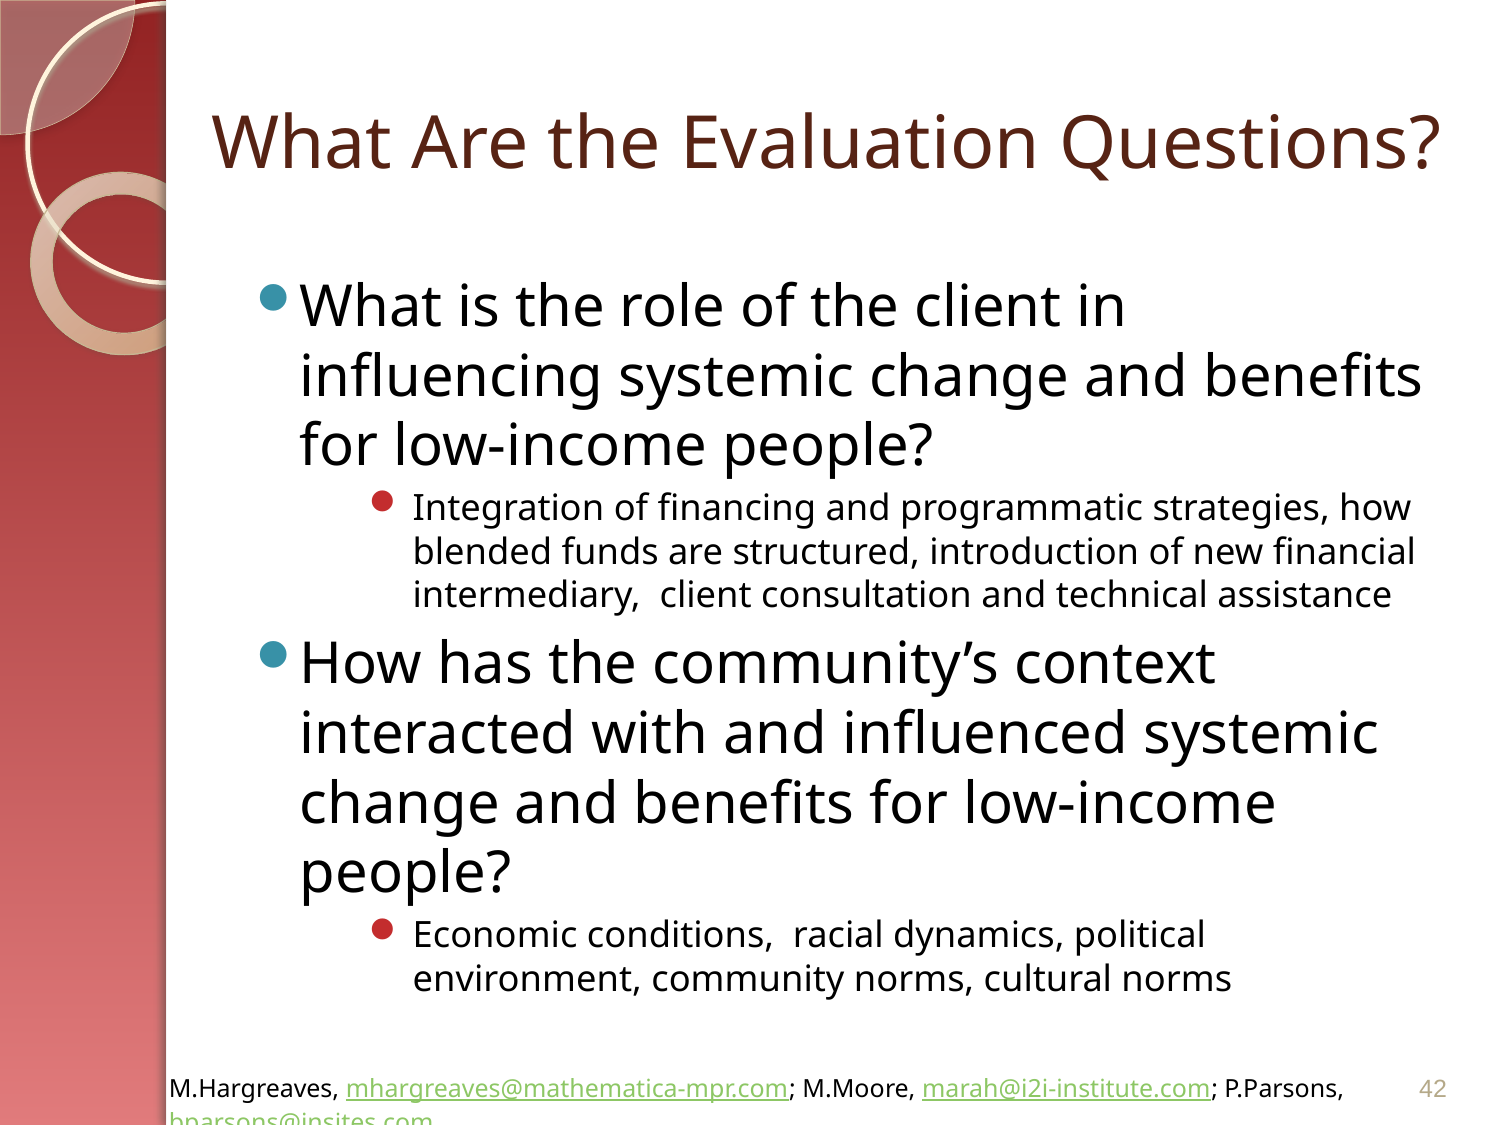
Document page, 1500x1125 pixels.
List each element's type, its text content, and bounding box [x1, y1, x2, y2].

list What is the role of the client in influencing systemic change and benefits for low-income people? Integration of financing and programmatic strategies, how blended funds are structured, introduction of new financial intermediary, client consultation and technical assistance How has the community’s context interacted with and influenced systemic change and benefits for low-income people? Economic conditions, racial dynamics, political environment, community norms, cultural norms [228, 260, 1459, 1019]
title What Are the Evaluation Questions? [196, 45, 1466, 233]
slide_number 42 [1393, 1004, 1473, 1110]
